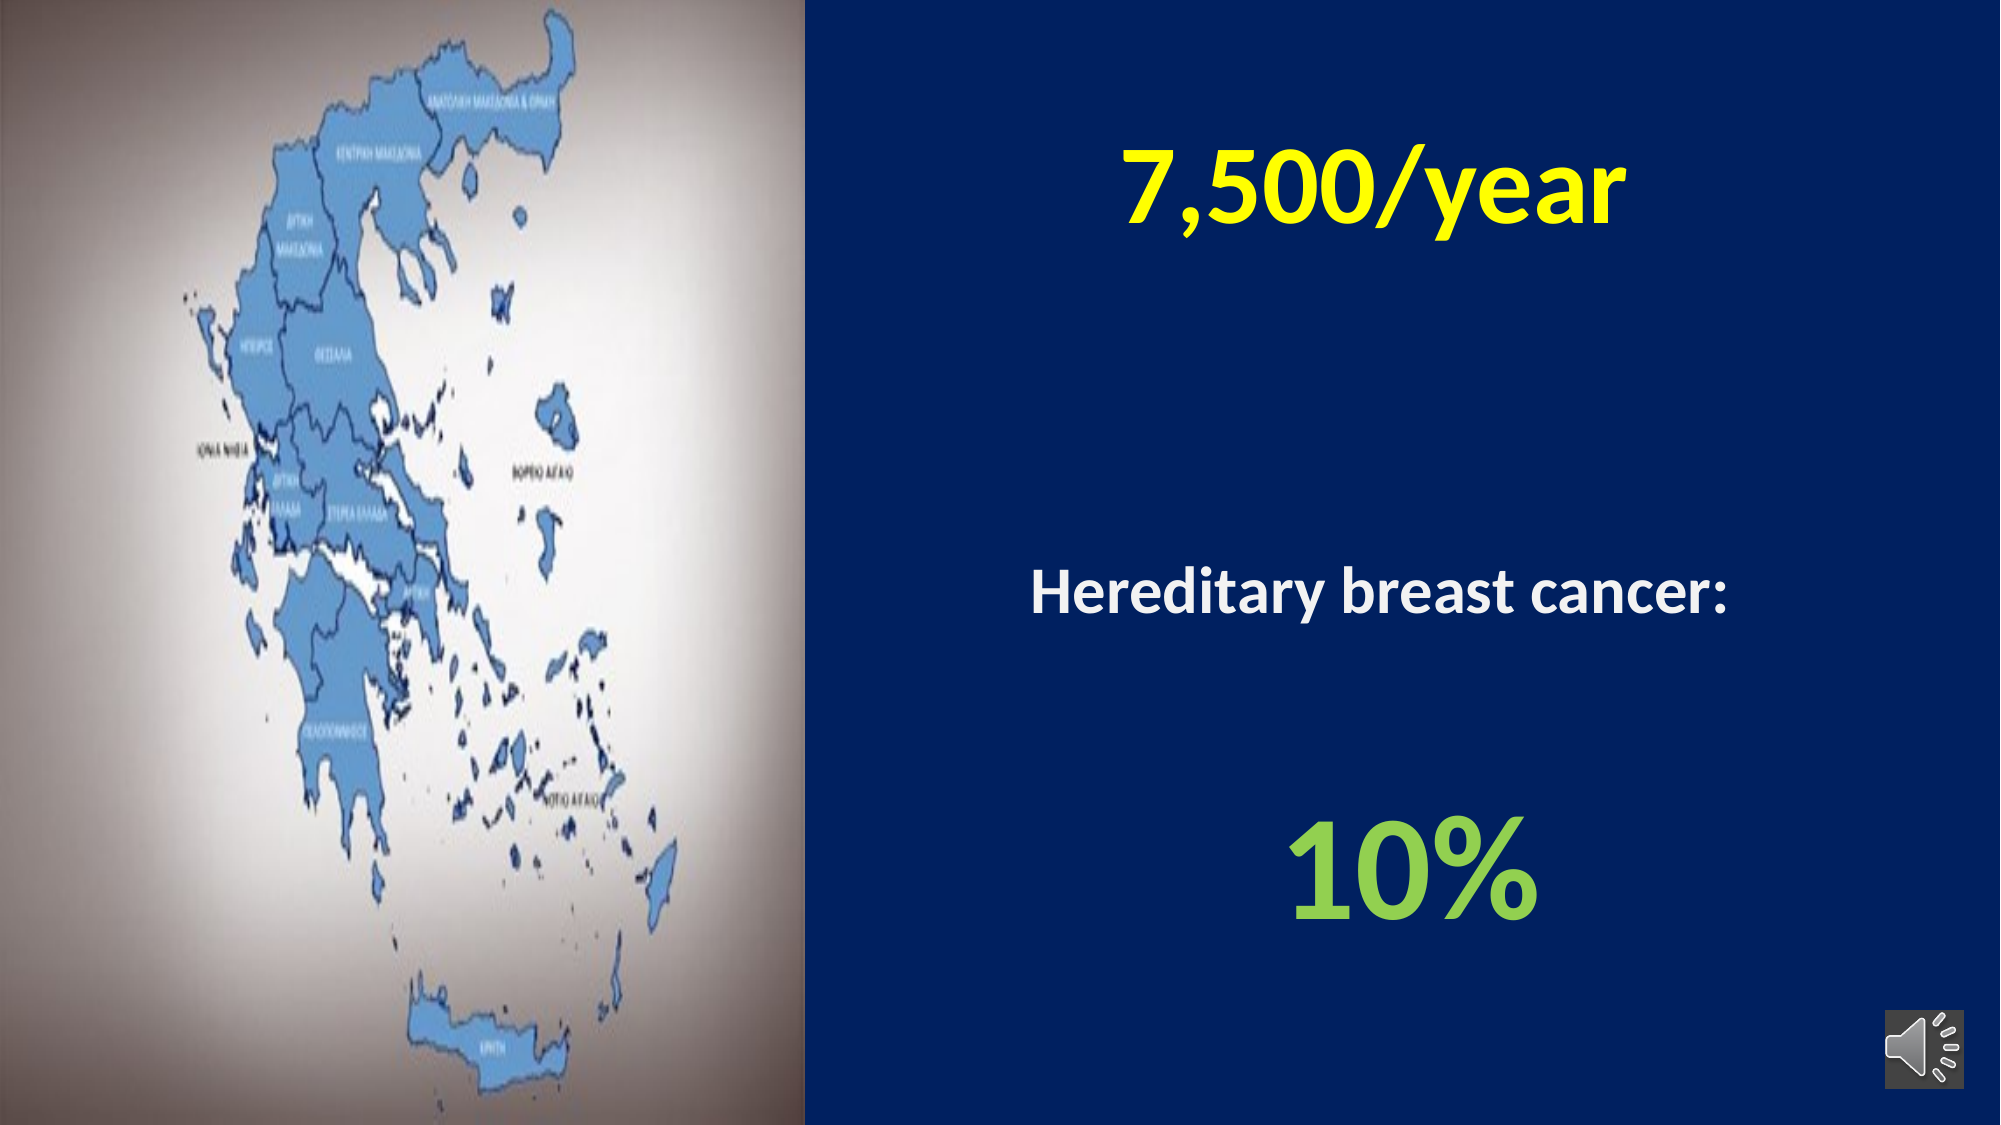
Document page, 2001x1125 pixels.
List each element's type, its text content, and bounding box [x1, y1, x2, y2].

picture [0, 0, 805, 1125]
text_box 7,500/year [1079, 103, 1720, 254]
text_box Hereditary breast cancer: [1016, 539, 1783, 634]
text_box 10% [1265, 762, 1578, 957]
picture [1884, 1009, 1965, 1090]
